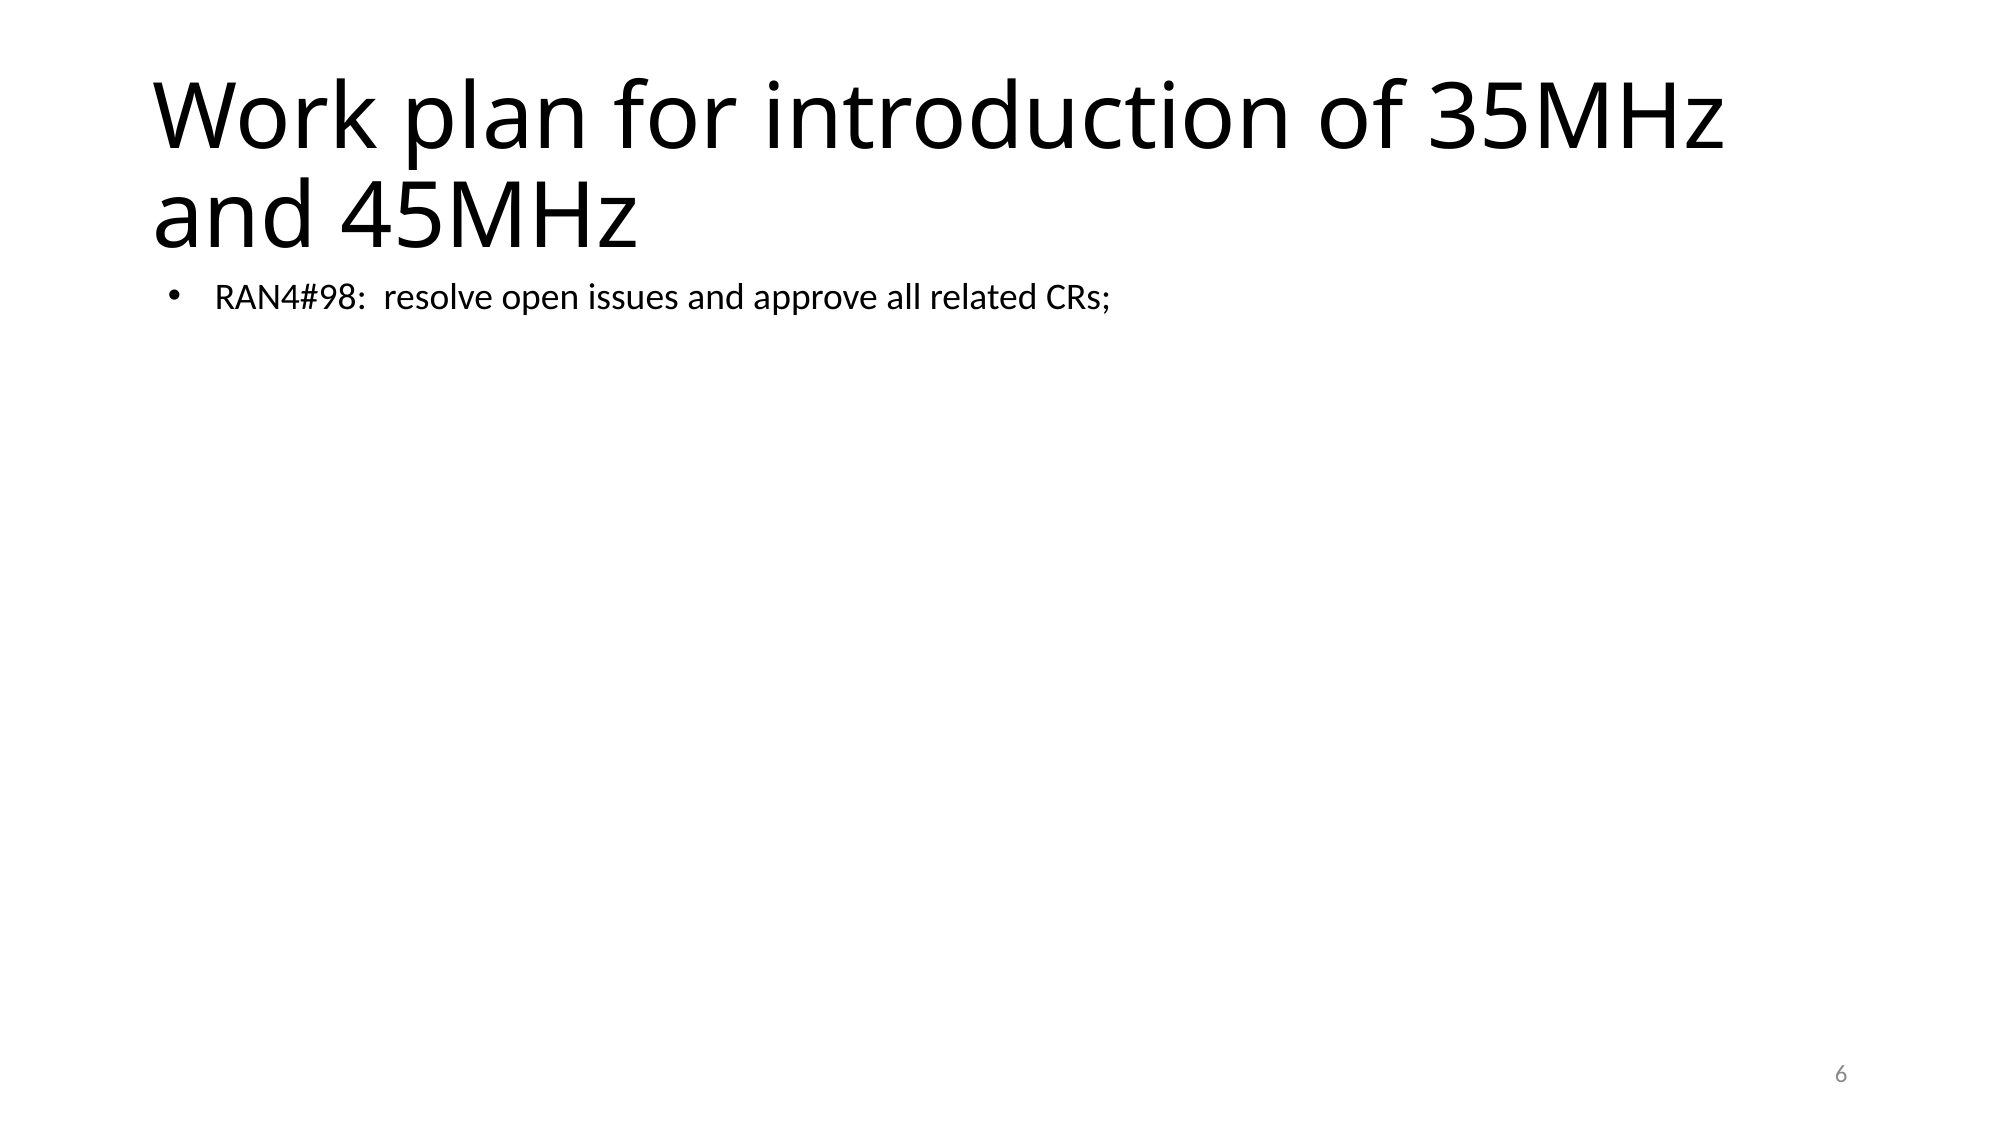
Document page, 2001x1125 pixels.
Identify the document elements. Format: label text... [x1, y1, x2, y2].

slide_number 6 [1412, 1042, 1863, 1103]
title Work plan for introduction of 35MHz and 45MHz [137, 59, 1863, 278]
text_box RAN4#98: resolve open issues and approve all related CRs; [153, 264, 1578, 460]
